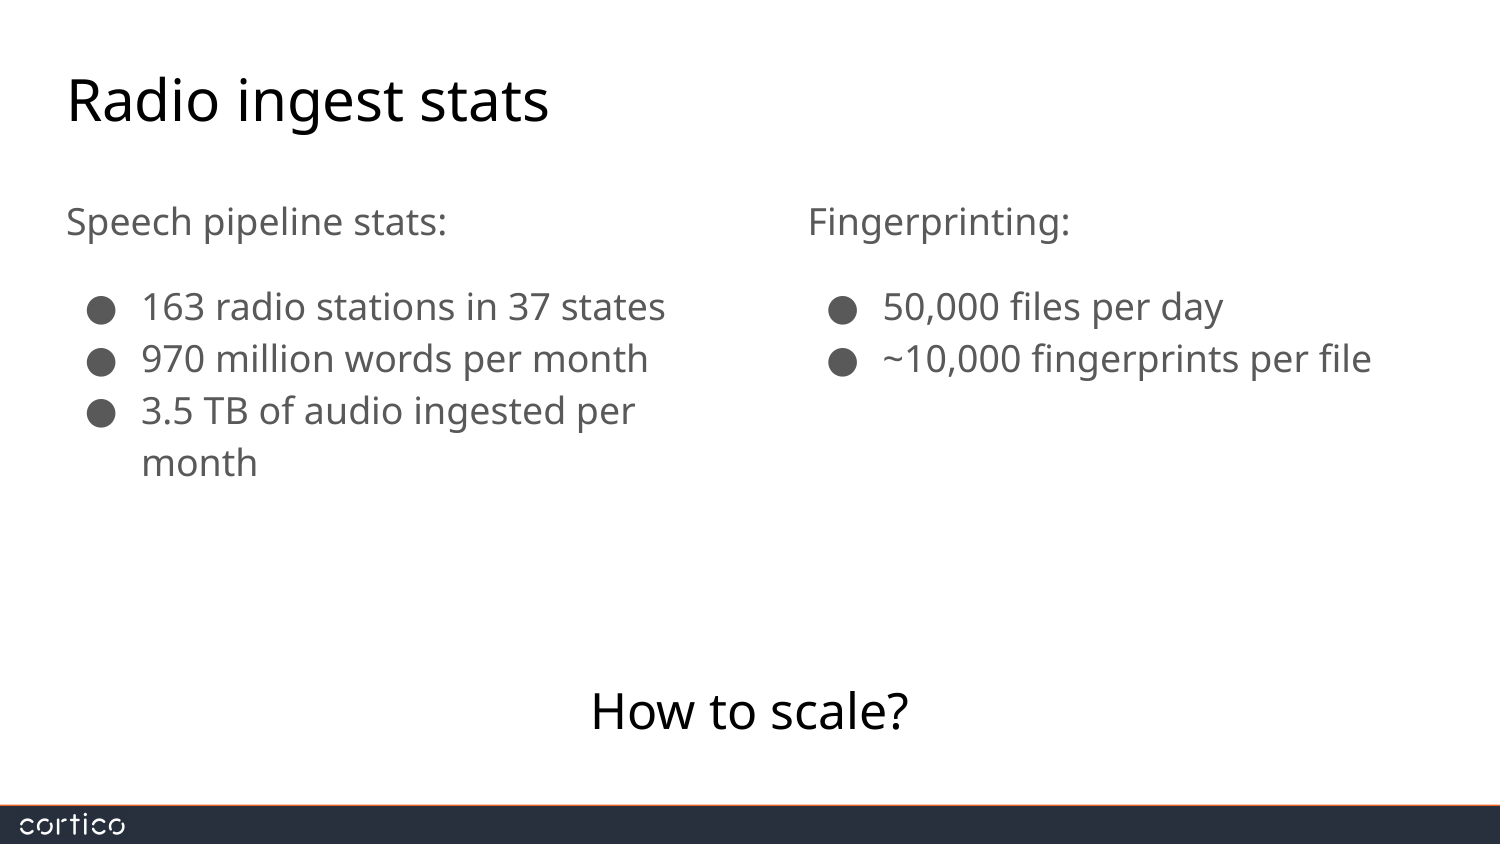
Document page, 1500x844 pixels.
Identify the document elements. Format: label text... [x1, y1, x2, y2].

picture [16, 809, 128, 839]
title Radio ingest stats [51, 48, 1449, 142]
list Fingerprinting: 50,000 files per day ~10,000 fingerprints per file [792, 176, 1449, 737]
list Speech pipeline stats: 163 radio stations in 37 states 970 million words per month 3.5 TB of audio ingested per month [51, 176, 708, 737]
text_box How to scale? [186, 664, 1314, 797]
